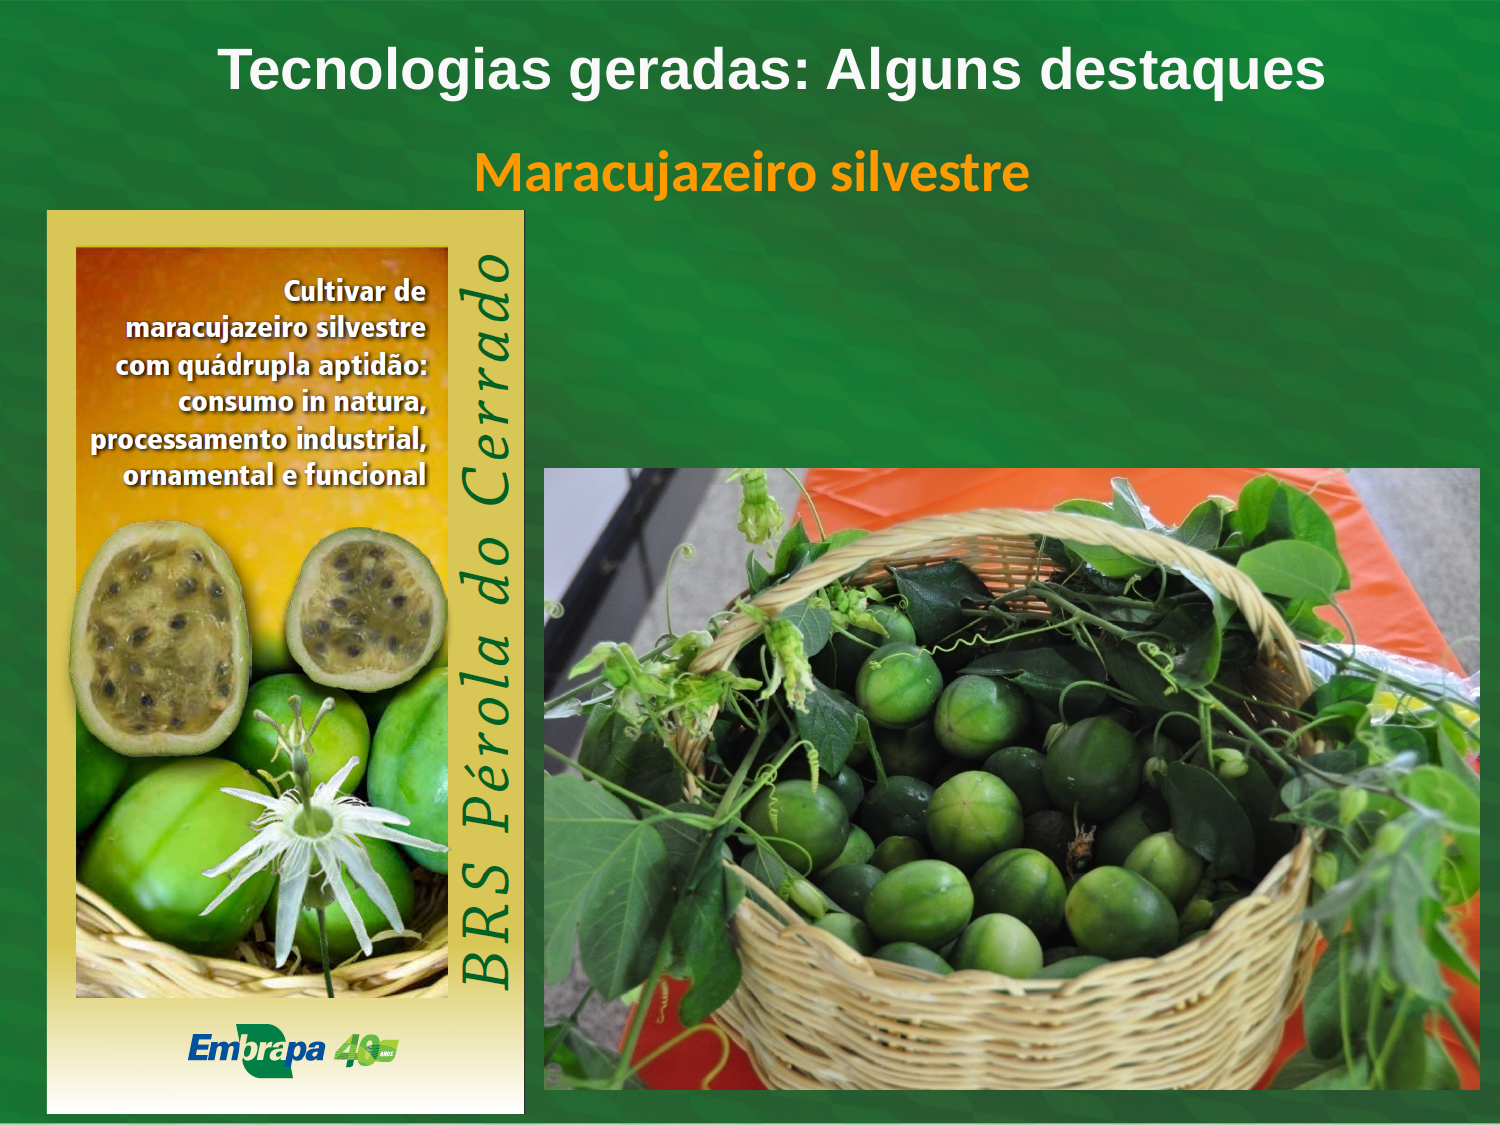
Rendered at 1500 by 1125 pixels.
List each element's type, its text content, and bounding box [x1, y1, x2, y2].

text_box Maracujazeiro silvestre [458, 125, 1046, 211]
picture [0, 0, 1500, 1125]
text_box Tecnologias geradas: Alguns destaques [93, 23, 1453, 200]
